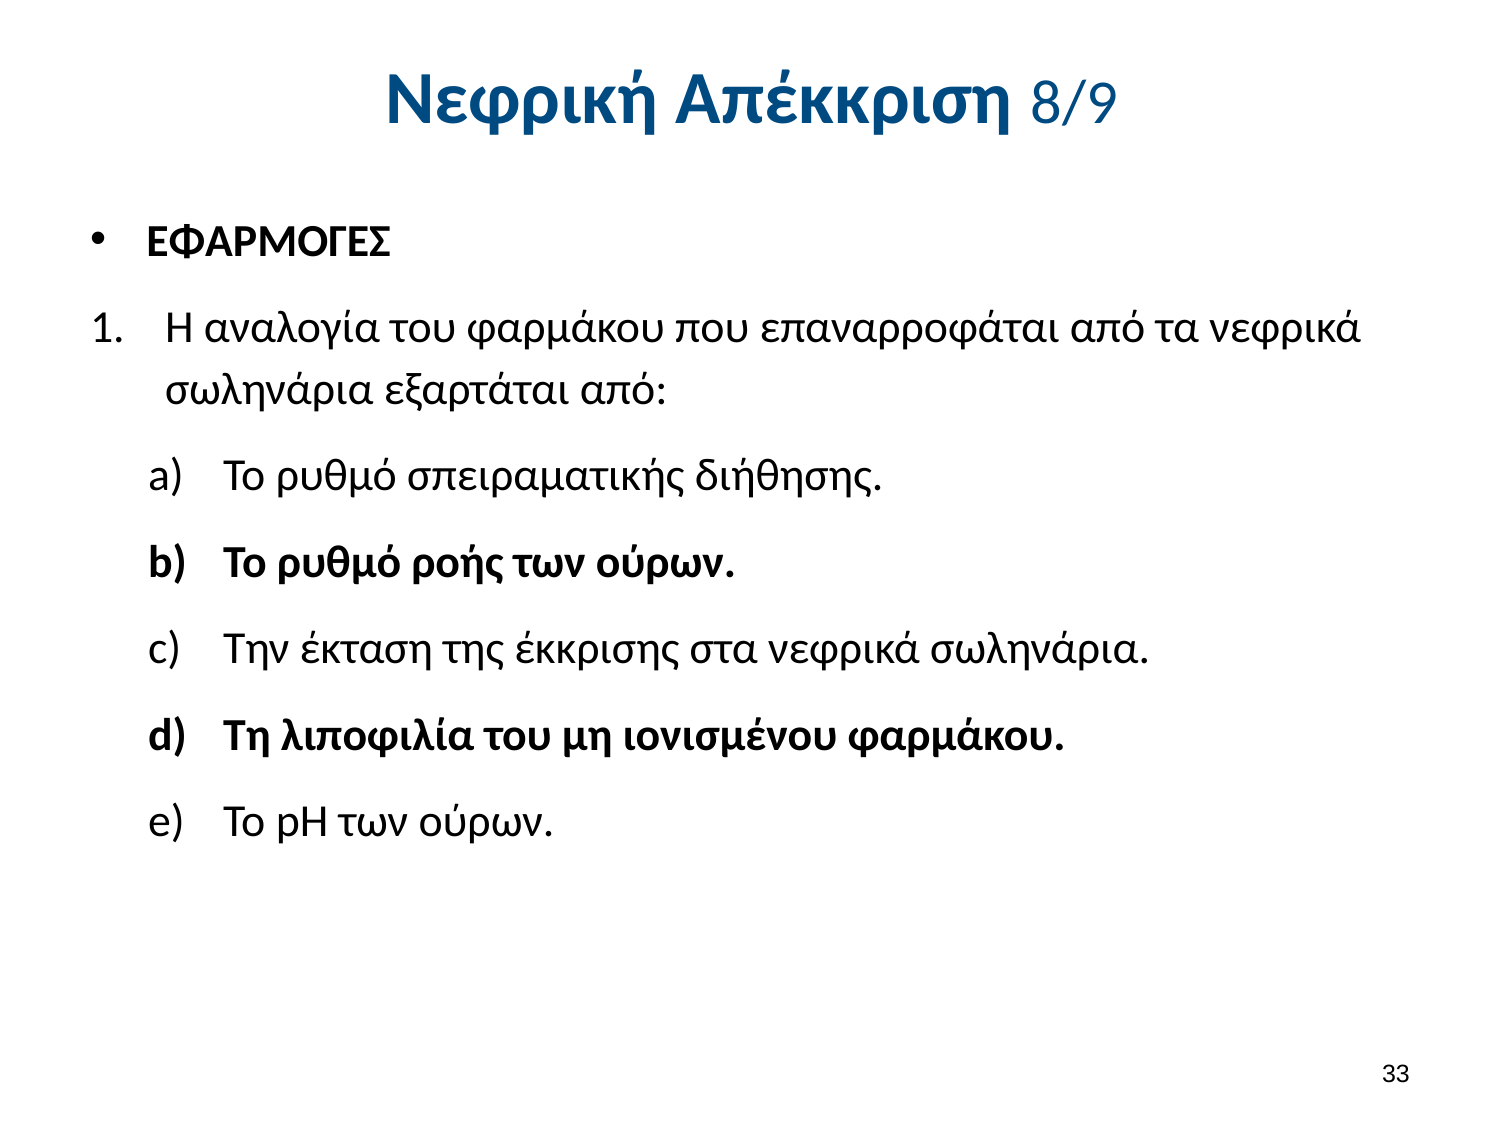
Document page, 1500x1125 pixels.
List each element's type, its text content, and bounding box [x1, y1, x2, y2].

list ΕΦΑΡΜΟΓΕΣ Η αναλογία του φαρμάκου που επαναρροφάται από τα νεφρικά σωληνάρια εξαρτάται από: Το ρυθμό σπειραματικής διήθησης. Το ρυθμό ροής των ούρων. Την έκταση της έκκρισης στα νεφρικά σωληνάρια. Τη λιποφιλία του μη ιονισμένου φαρμάκου. Το pH των ούρων. [75, 196, 1425, 1024]
slide_number 32 [1074, 1042, 1425, 1103]
title Νεφρική Απέκκριση 8/9 [76, 19, 1427, 169]
